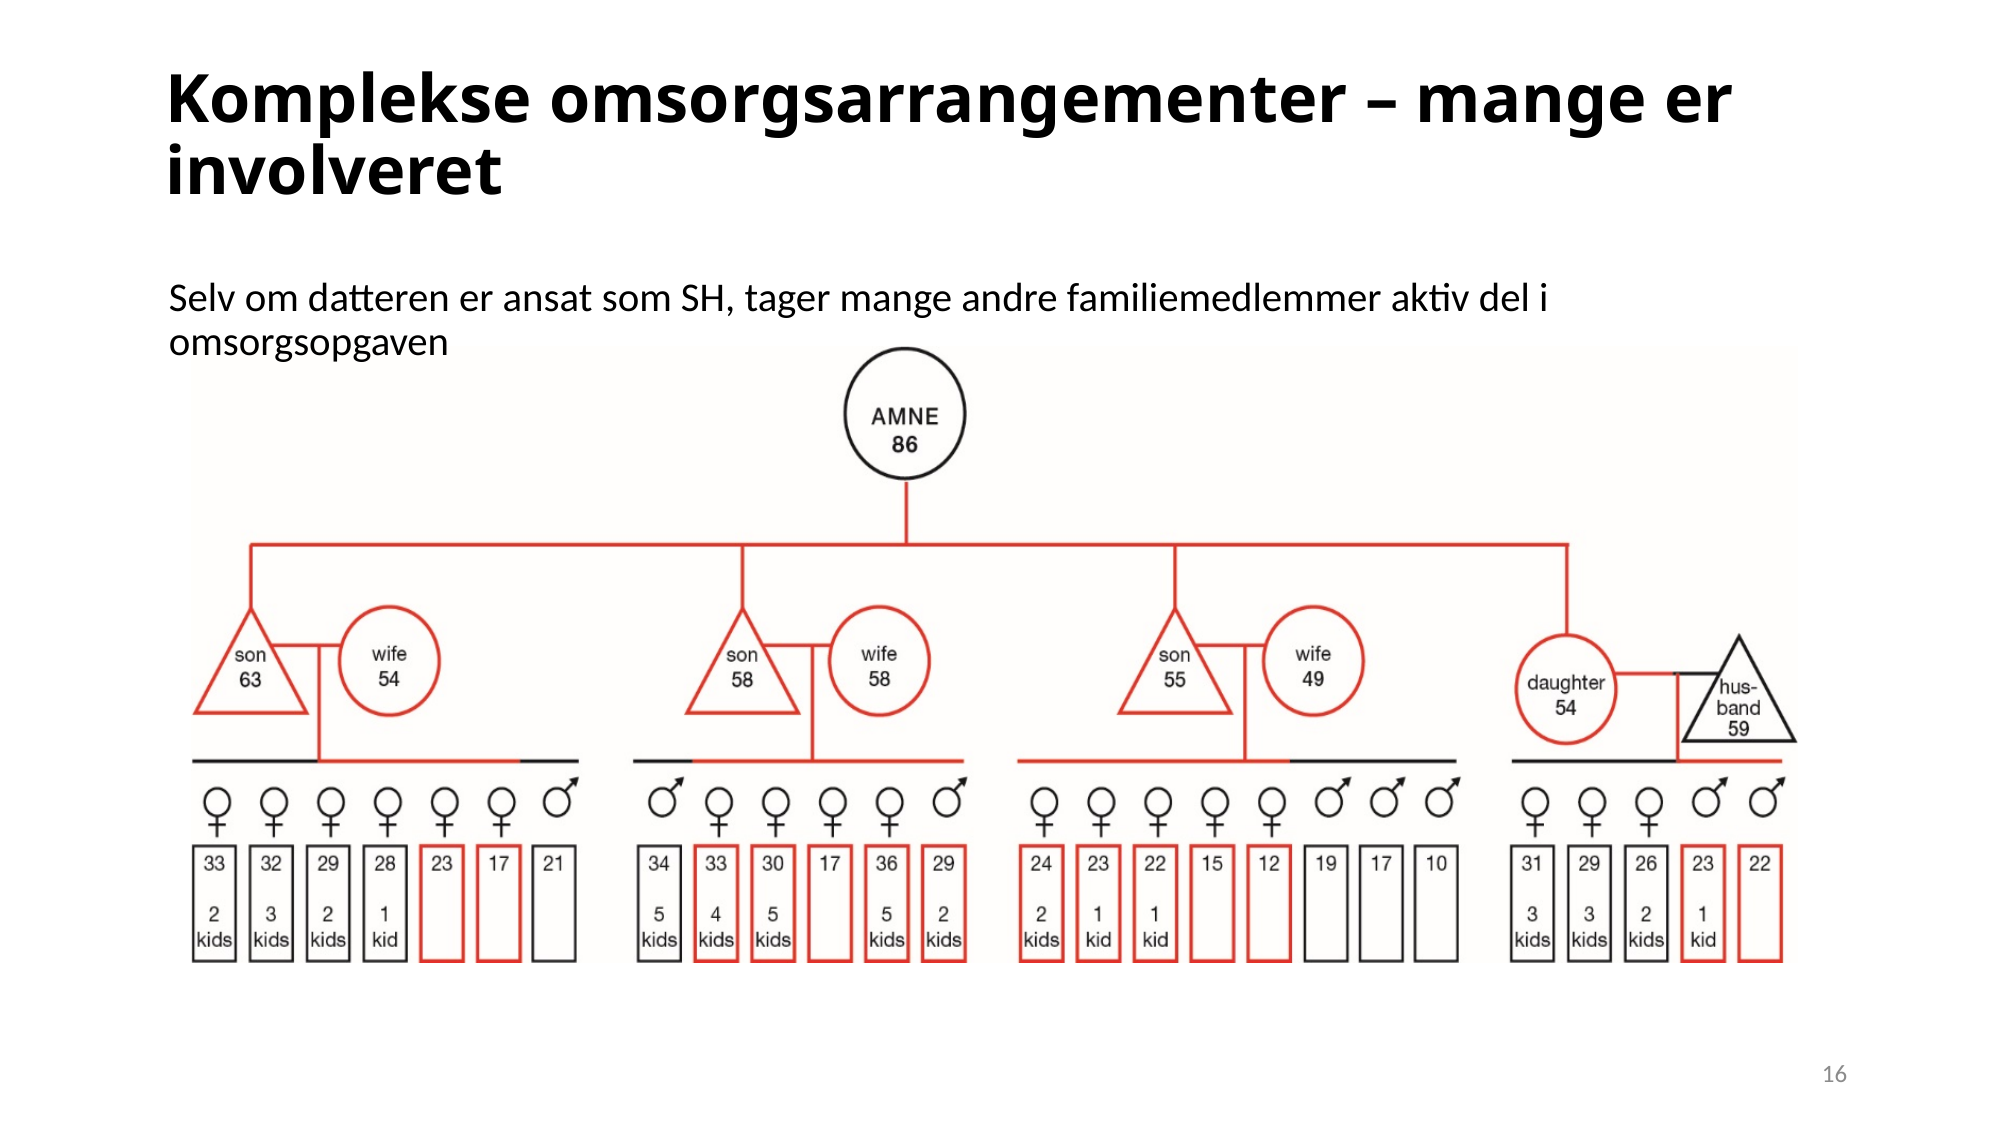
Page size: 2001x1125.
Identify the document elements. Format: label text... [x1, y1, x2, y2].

slide_number 16 [1412, 1042, 1863, 1103]
title Komplekse omsorgsarrangementer – mange er involveret [150, 85, 1902, 189]
list Selv om datteren er ansat som SH, tager mange andre familiemedlemmer aktiv del i omsorgsopgaven [153, 268, 1798, 372]
picture [191, 346, 1798, 963]
